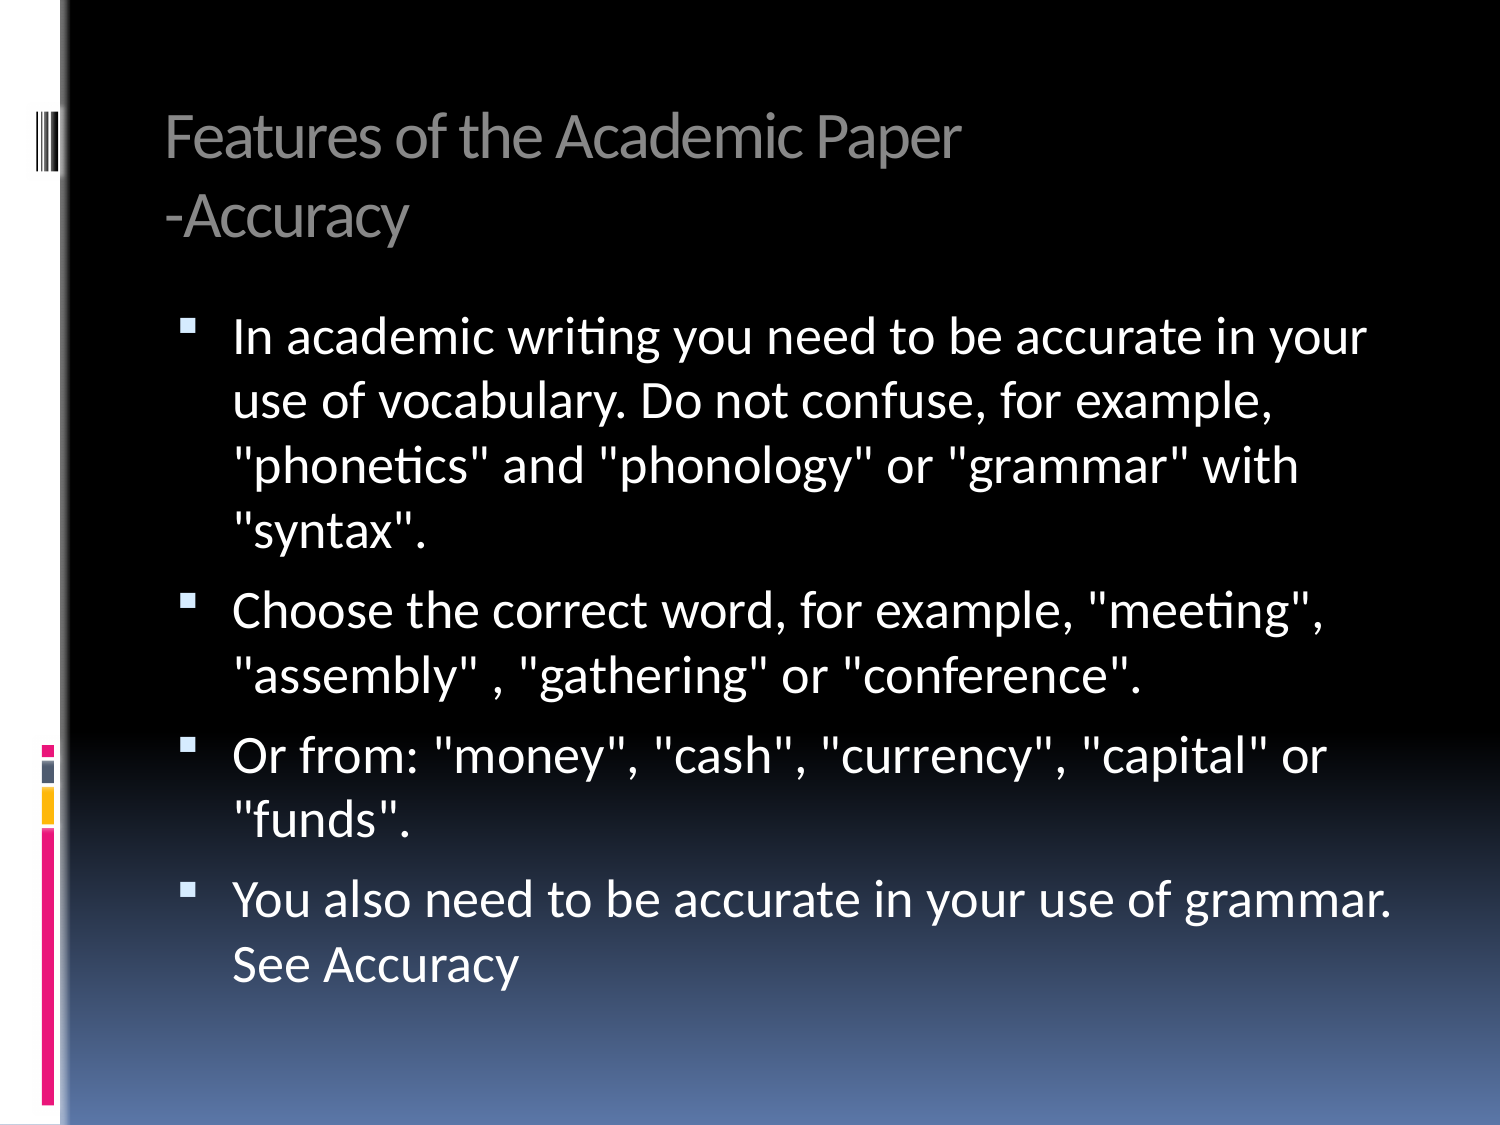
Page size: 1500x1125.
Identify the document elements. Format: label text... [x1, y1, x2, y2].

title Features of the Academic Paper -Accuracy [150, 83, 1425, 234]
list In academic writing you need to be accurate in your use of vocabulary. Do not confuse, for example, "phonetics" and "phonology" or "grammar" with "syntax". Choose the correct word, for example, "meeting", "assembly" , "gathering" or "conference". Or from: "money", "cash", "currency", "capital" or "funds". You also need to be accurate in your use of grammar. See Accuracy [150, 292, 1425, 1043]
